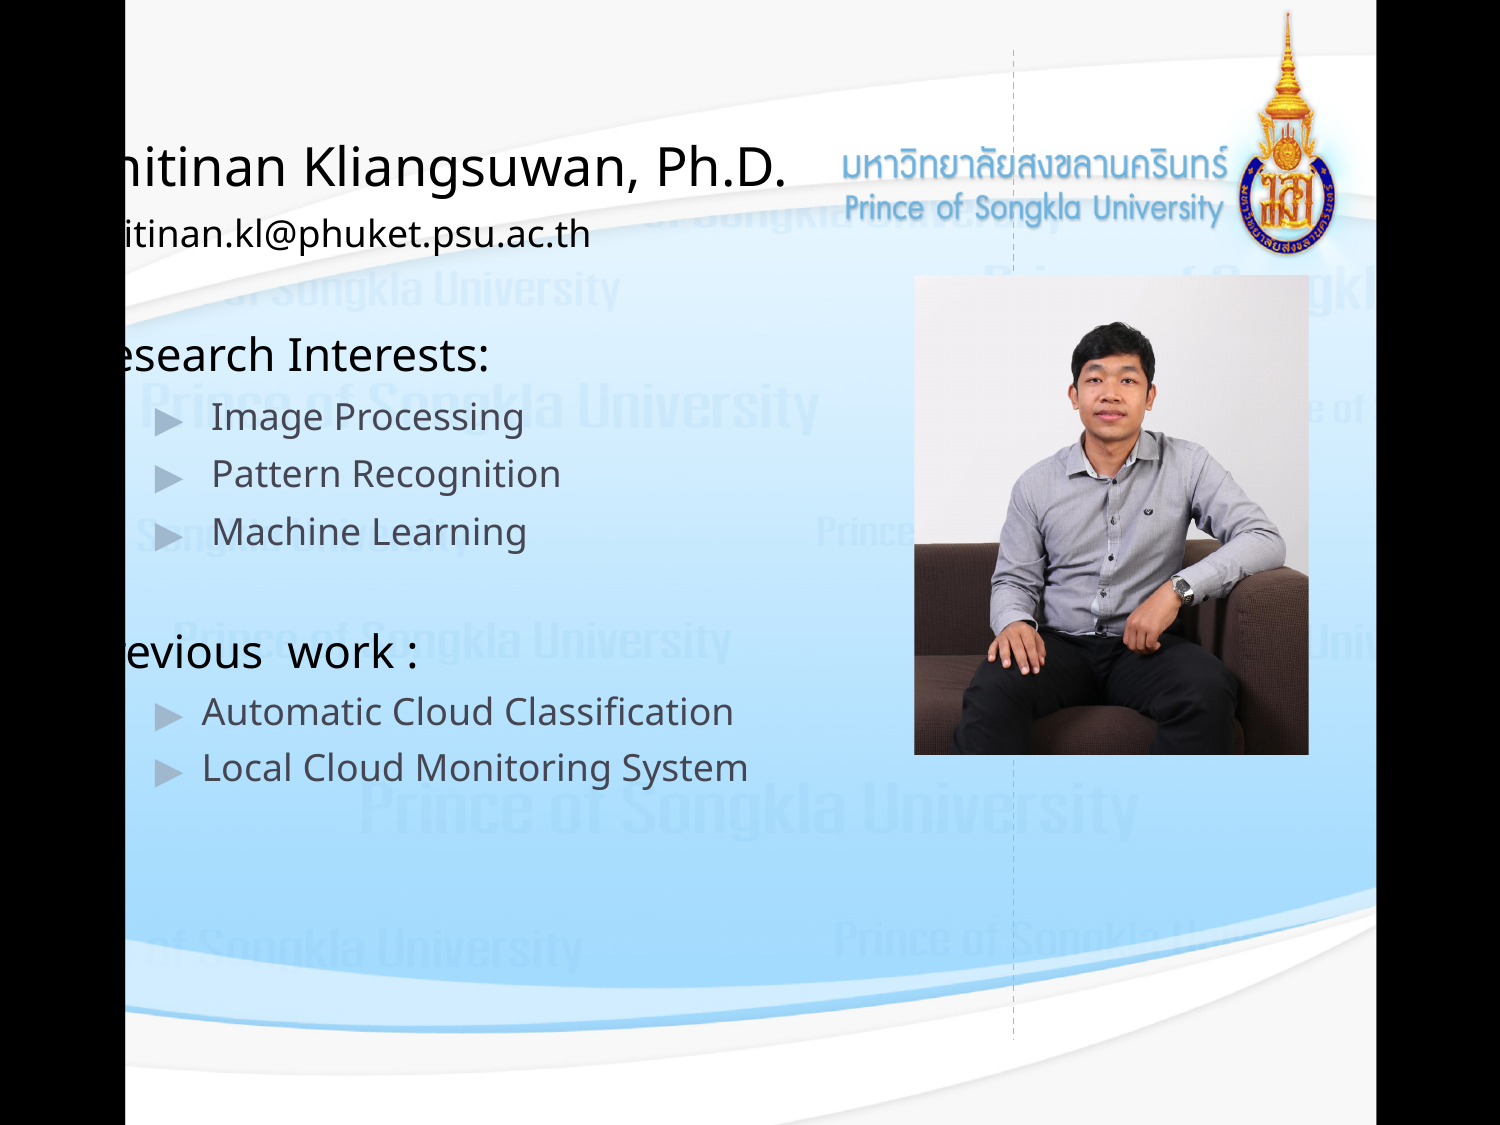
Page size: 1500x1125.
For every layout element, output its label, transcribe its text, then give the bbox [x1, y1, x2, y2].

list Thitinan Kliangsuwan, Ph.D. Thitinan.kl@phuket.psu.ac.th Research Interests: Image Processing Pattern Recognition Machine Learning Previous work : Automatic Cloud Classification Local Cloud Monitoring System [44, 117, 982, 913]
picture [0, 0, 1500, 1125]
